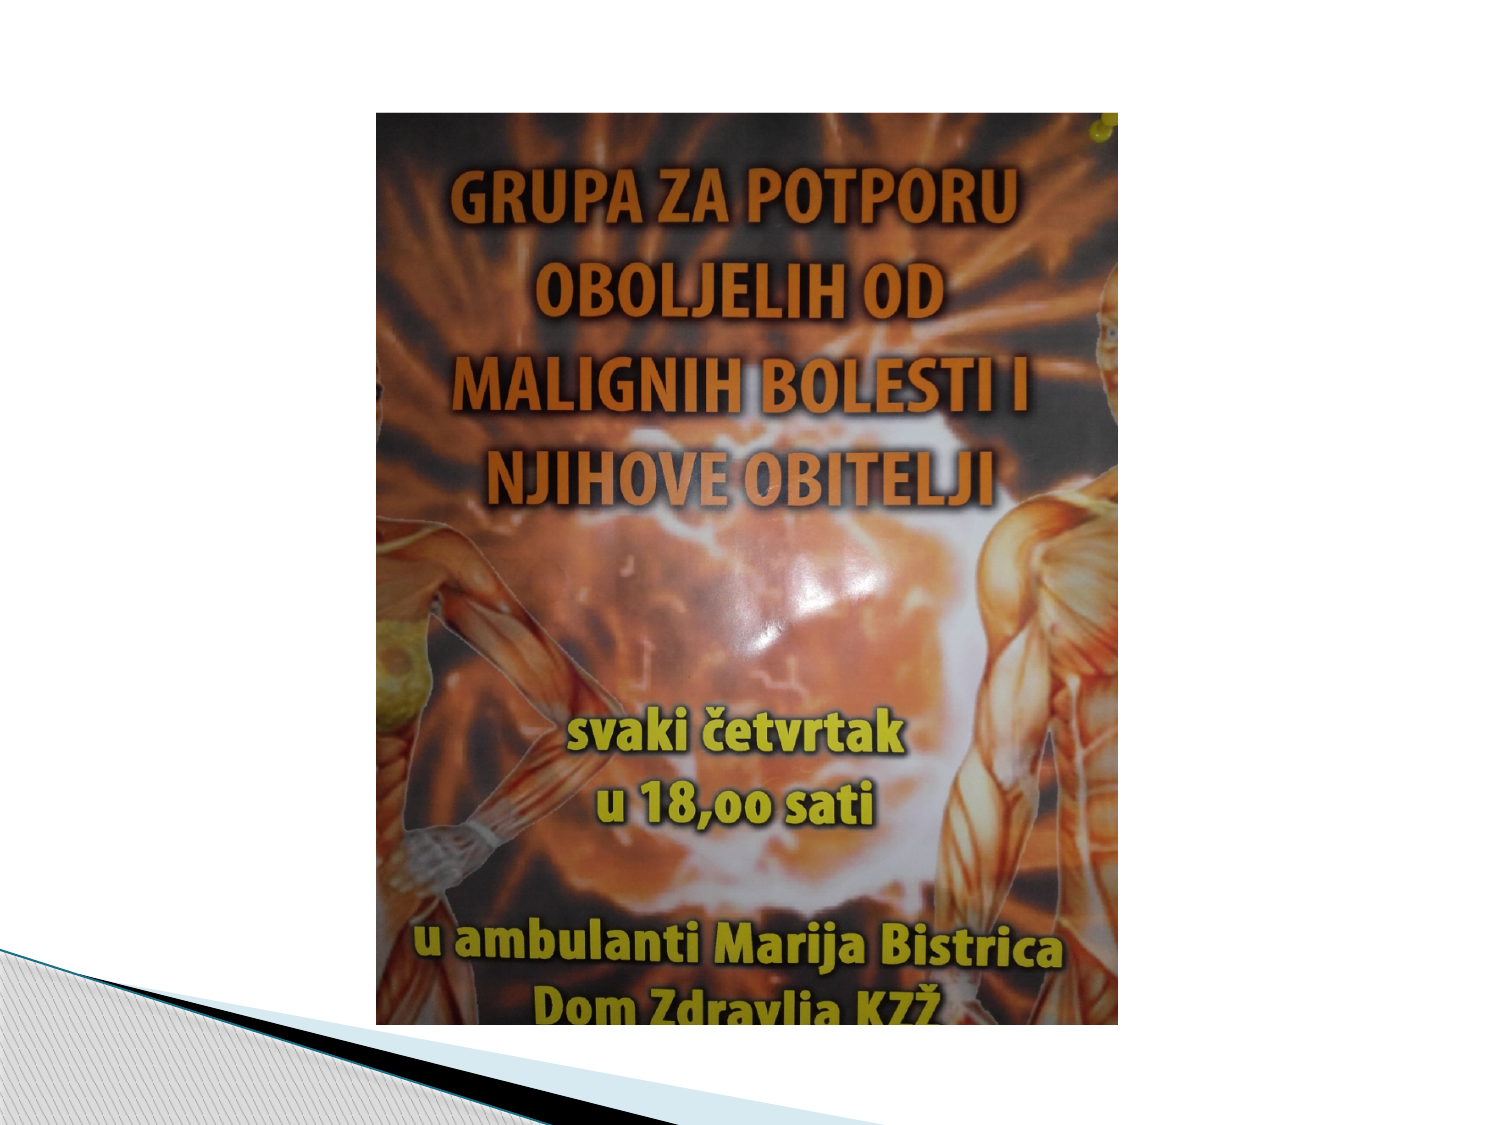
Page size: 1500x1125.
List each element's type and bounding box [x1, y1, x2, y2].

picture [376, 941, 1118, 1024]
picture [376, 113, 1118, 197]
list [289, 197, 1203, 941]
